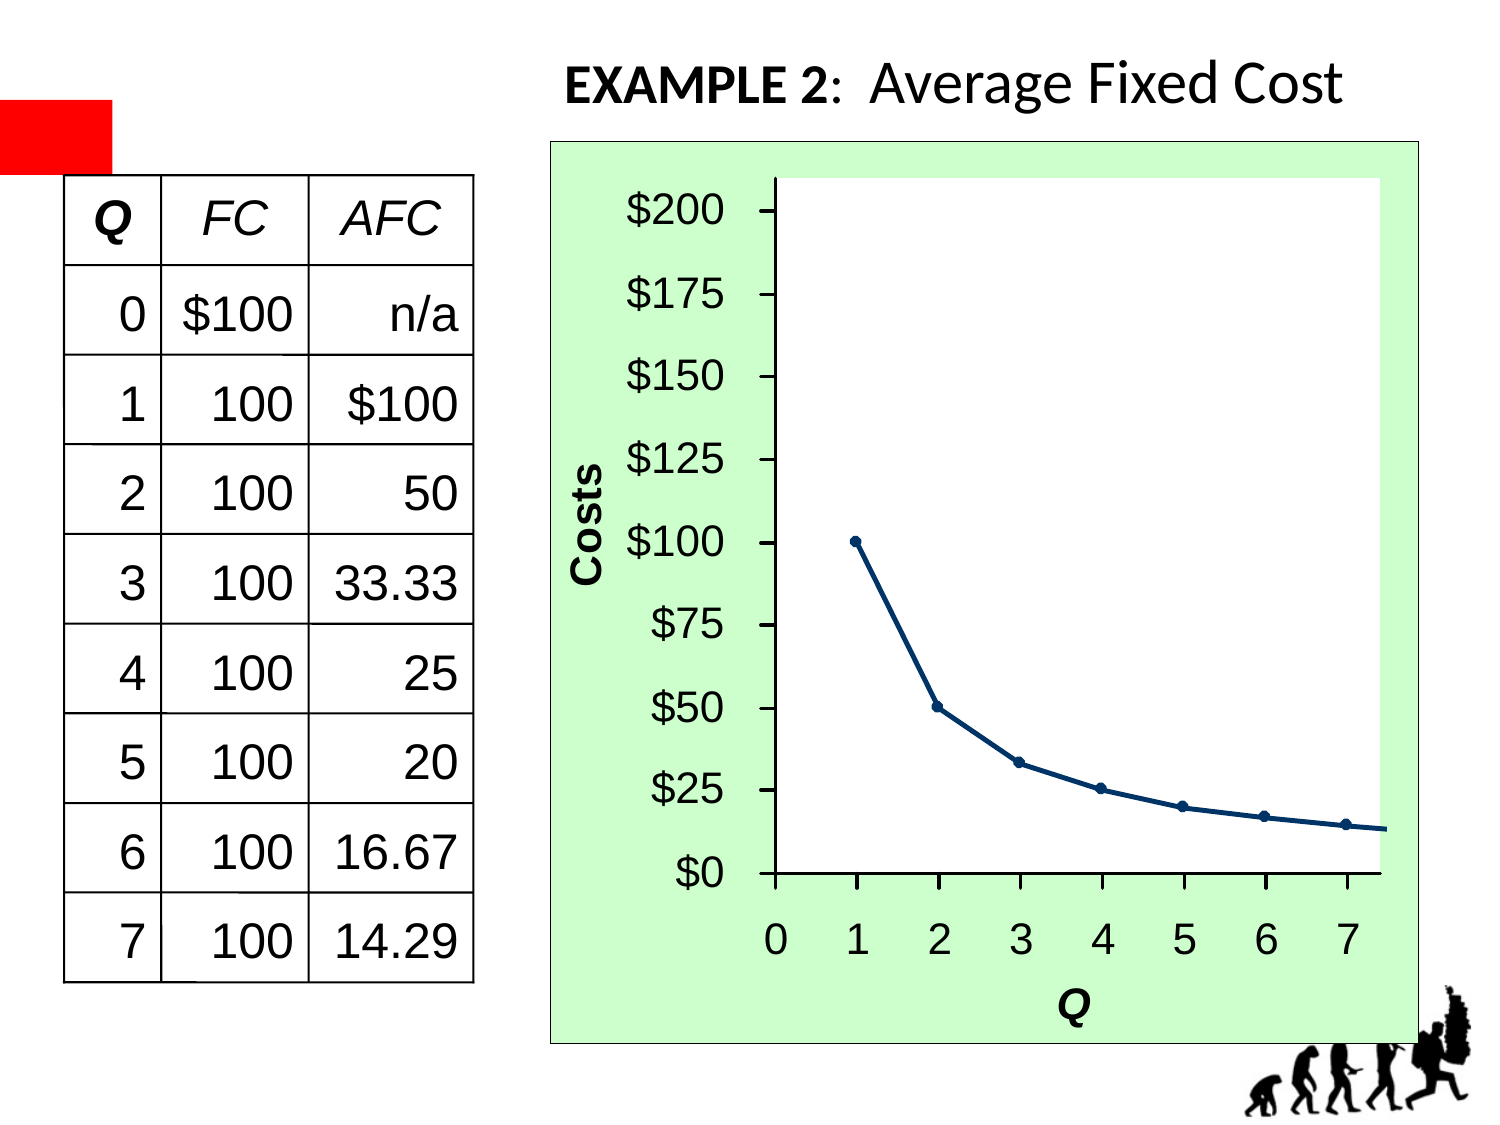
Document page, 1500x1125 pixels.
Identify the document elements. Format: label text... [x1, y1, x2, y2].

text_box 100 [162, 355, 303, 444]
text_box 2 [65, 445, 161, 533]
text_box 7 [65, 893, 161, 982]
text_box 5 [65, 714, 161, 803]
text_box AFC [309, 176, 473, 264]
title EXAMPLE 2: Average Fixed Cost [549, 24, 1500, 132]
text_box 100 [162, 534, 303, 623]
text_box $100 [162, 266, 305, 354]
text_box 4 [65, 624, 161, 713]
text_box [541, 132, 1428, 1052]
picture [1227, 985, 1472, 1120]
text_box 100 [162, 624, 303, 713]
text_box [308, 264, 474, 983]
text_box 100 [162, 445, 303, 533]
text_box 100 [162, 714, 303, 803]
text_box Q [65, 176, 161, 265]
text_box FC [162, 176, 308, 265]
text_box 0 [65, 266, 161, 354]
text_box 3 [65, 534, 161, 623]
text_box 1 [65, 355, 161, 444]
text_box 100 [162, 893, 303, 982]
text_box 6 [65, 804, 161, 892]
text_box 100 [162, 804, 303, 892]
